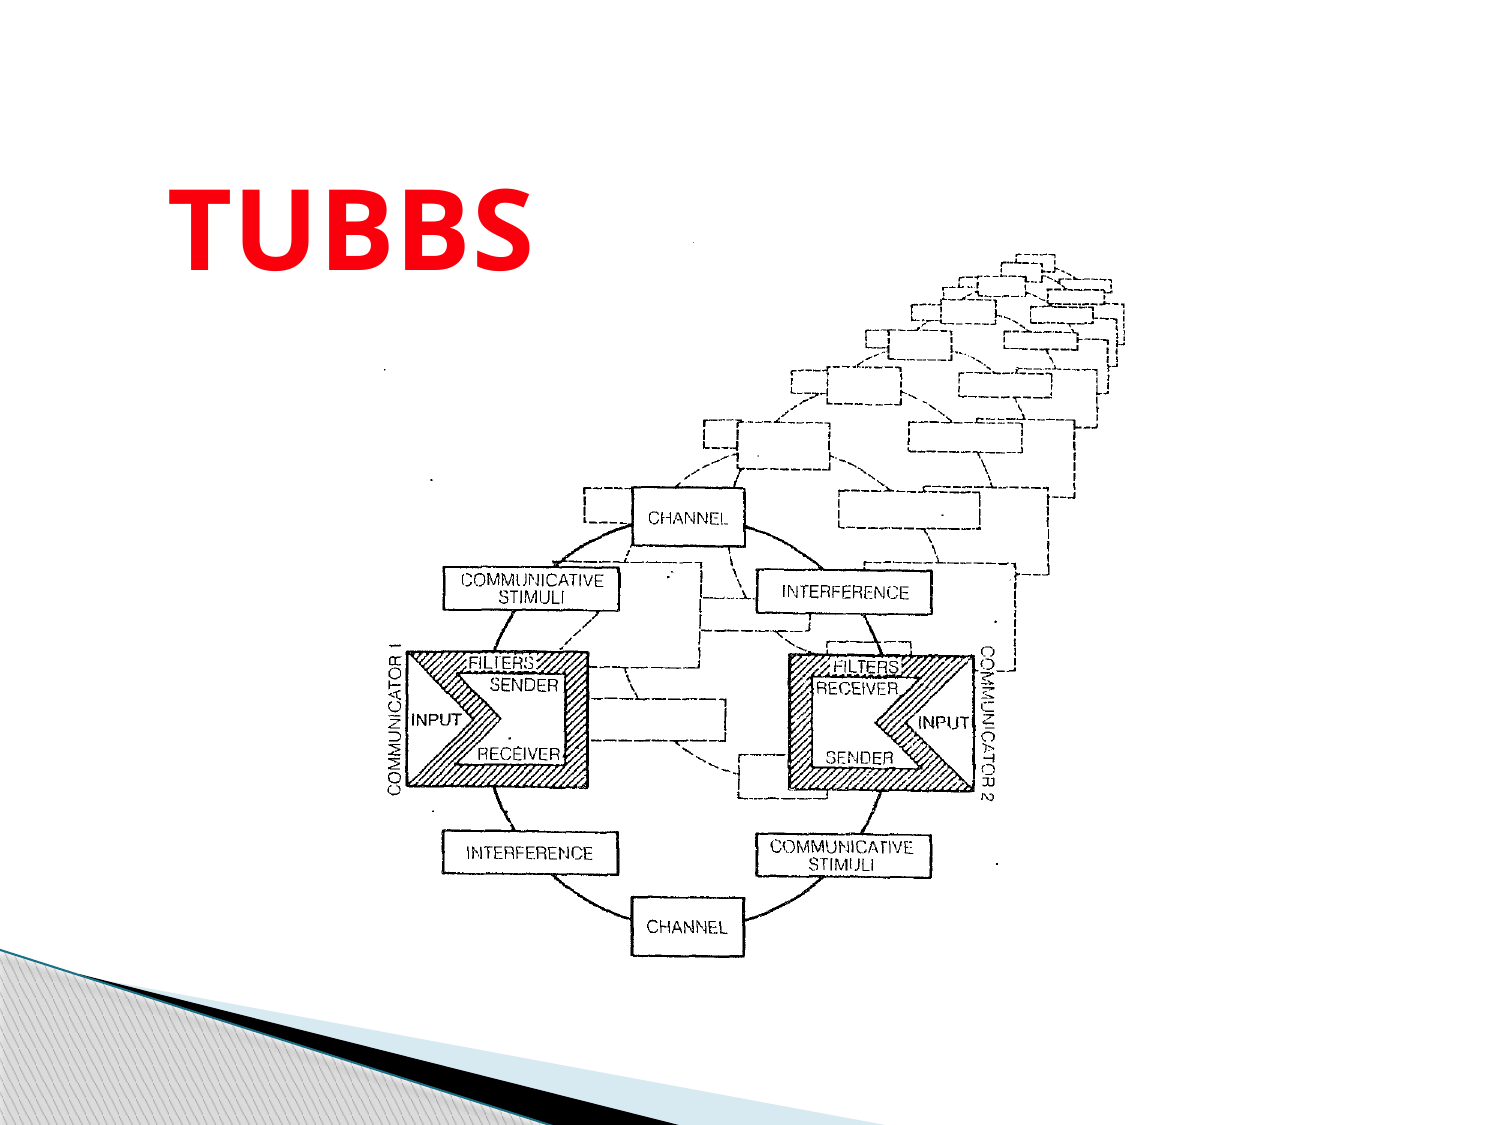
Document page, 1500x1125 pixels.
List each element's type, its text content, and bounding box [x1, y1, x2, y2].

text_box TUBBS [152, 149, 550, 300]
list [365, 242, 1135, 986]
